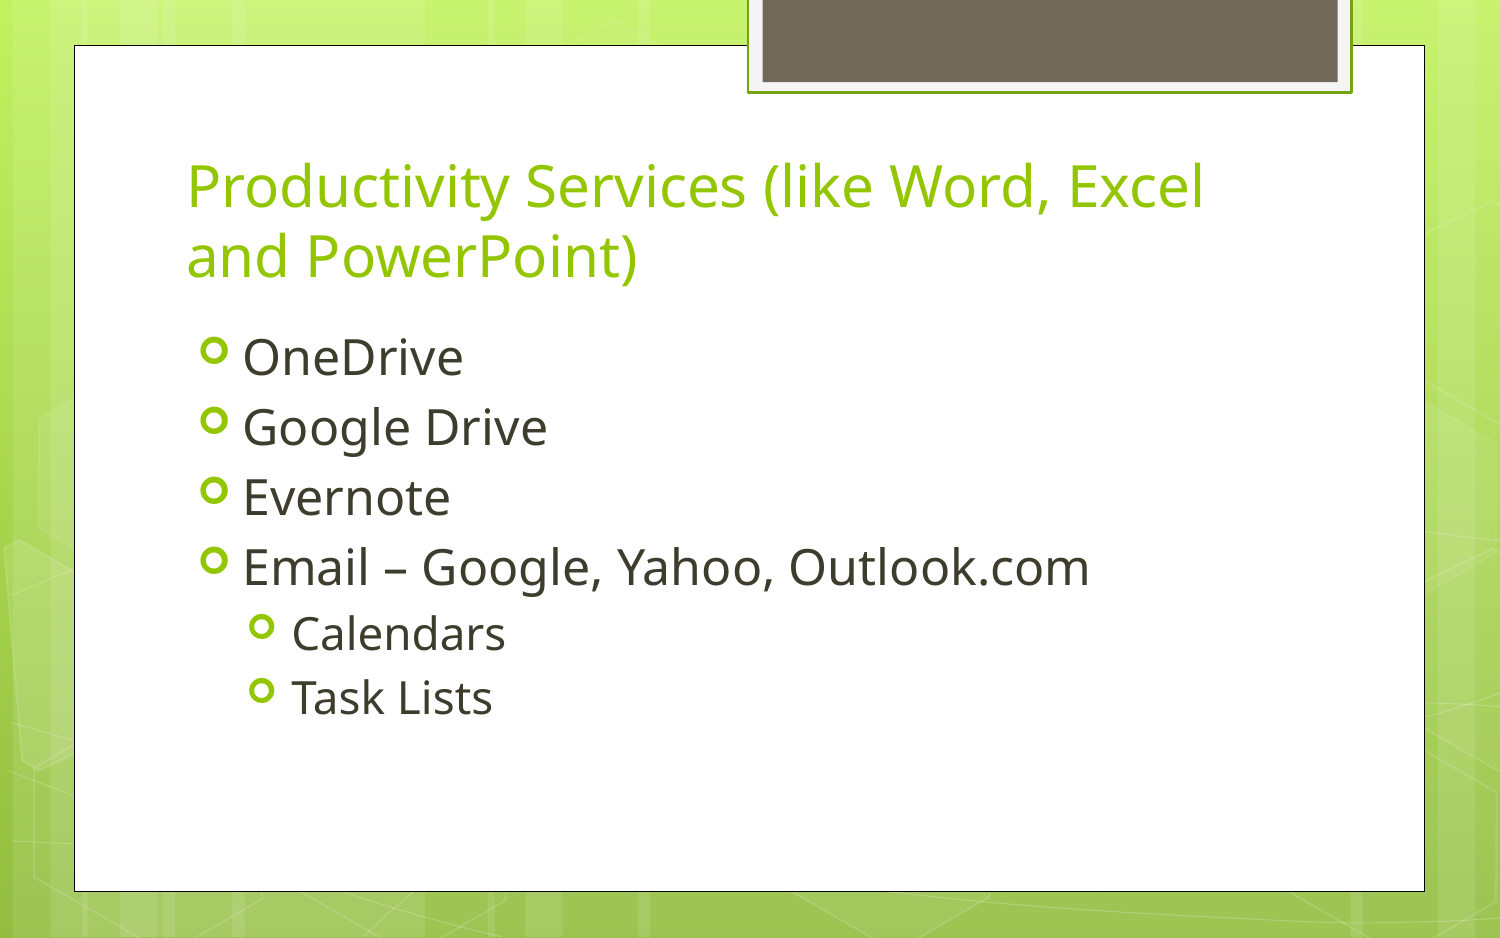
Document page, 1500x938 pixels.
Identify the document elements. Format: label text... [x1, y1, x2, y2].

title Productivity Services (like Word, Excel and PowerPoint) [171, 140, 1324, 297]
list OneDrive Google Drive Evernote Email – Google, Yahoo, Outlook.com Calendars Task Lists [171, 317, 1283, 798]
